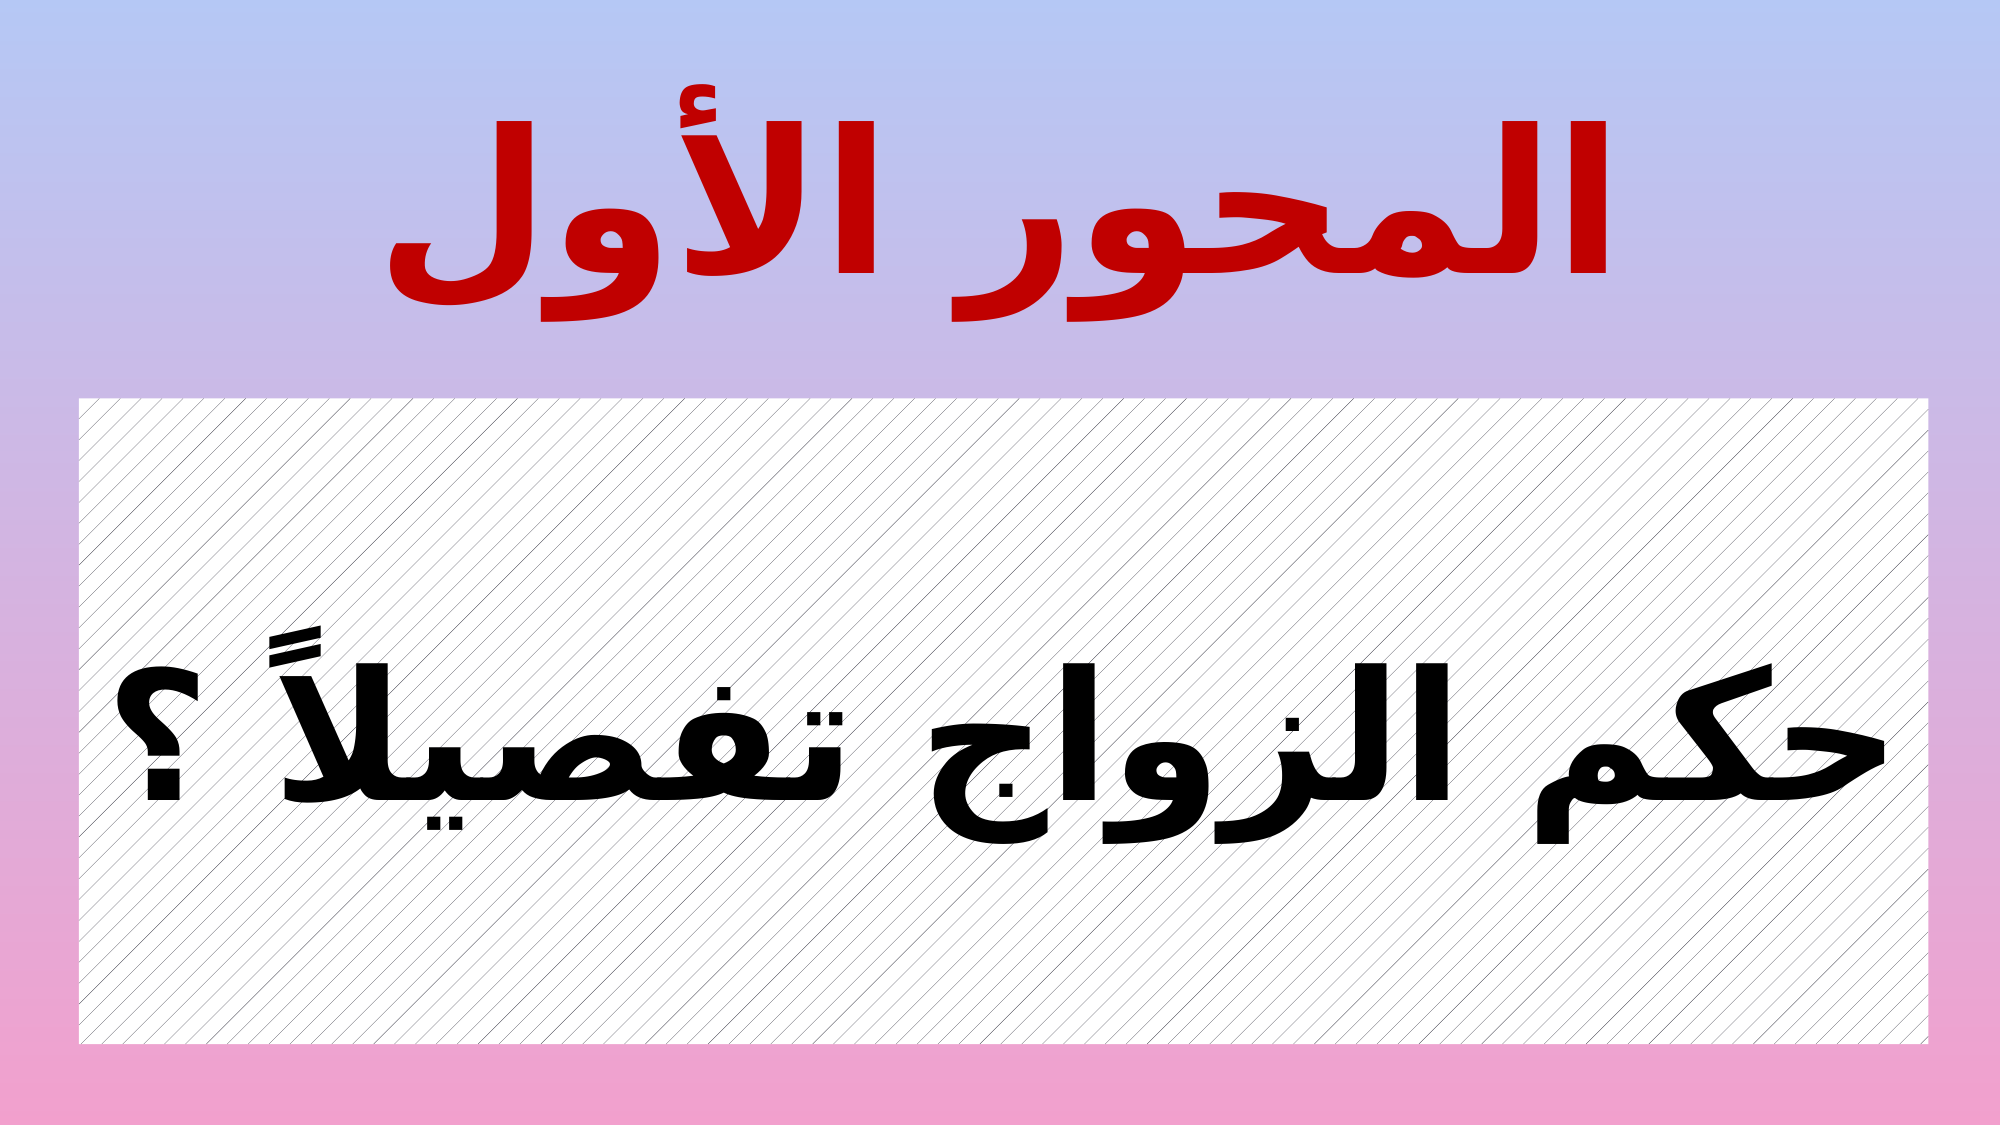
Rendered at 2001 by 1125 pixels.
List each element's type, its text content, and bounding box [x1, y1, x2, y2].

title المحور الأول [174, 31, 1825, 386]
list حكم الزواج تفصيلاً ؟ [78, 398, 1929, 1045]
